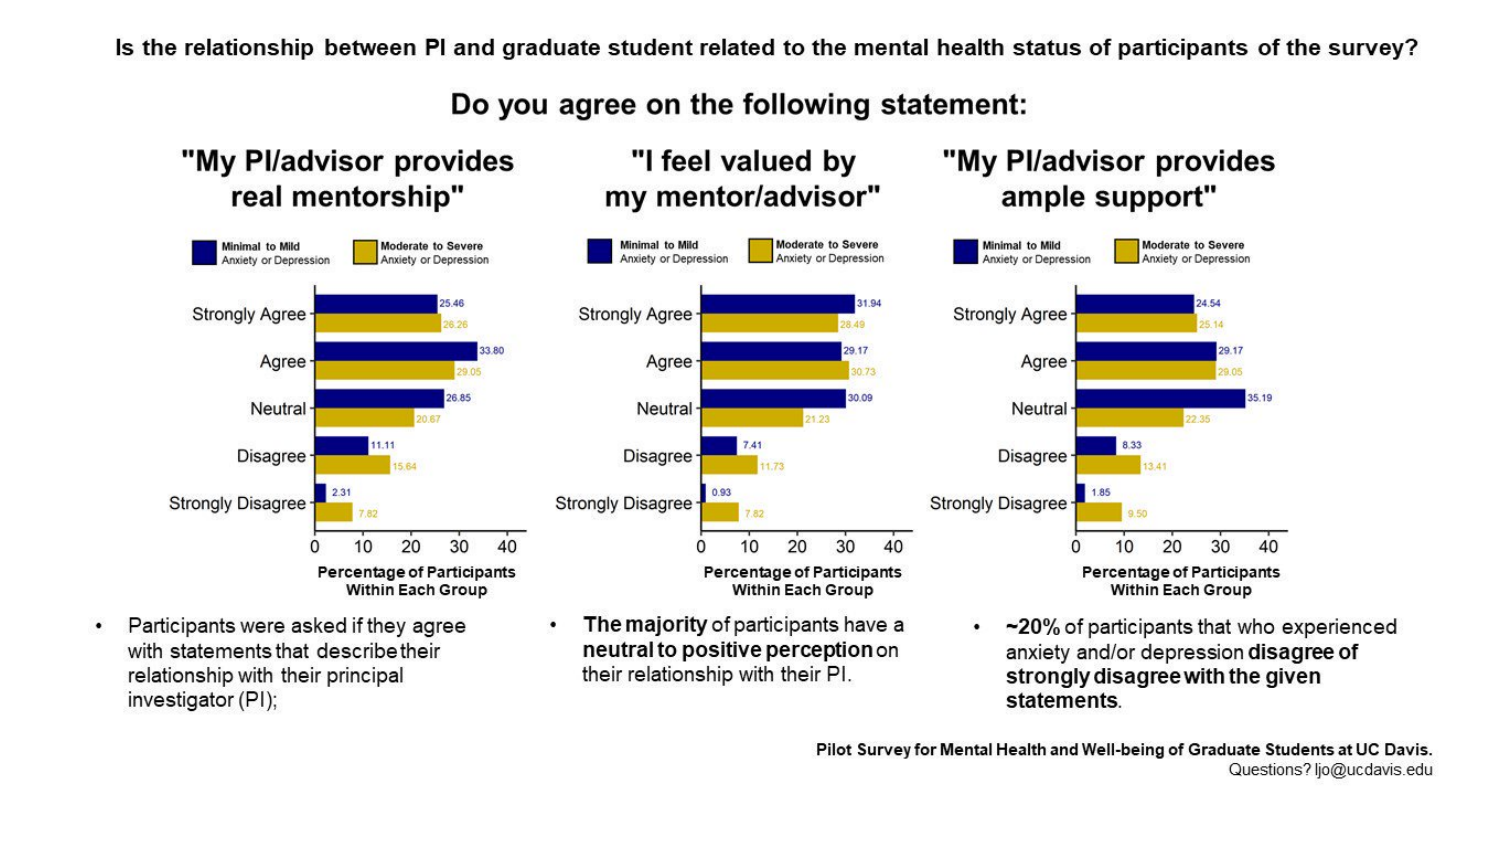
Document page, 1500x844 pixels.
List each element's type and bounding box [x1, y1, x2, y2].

picture [44, 0, 1456, 794]
